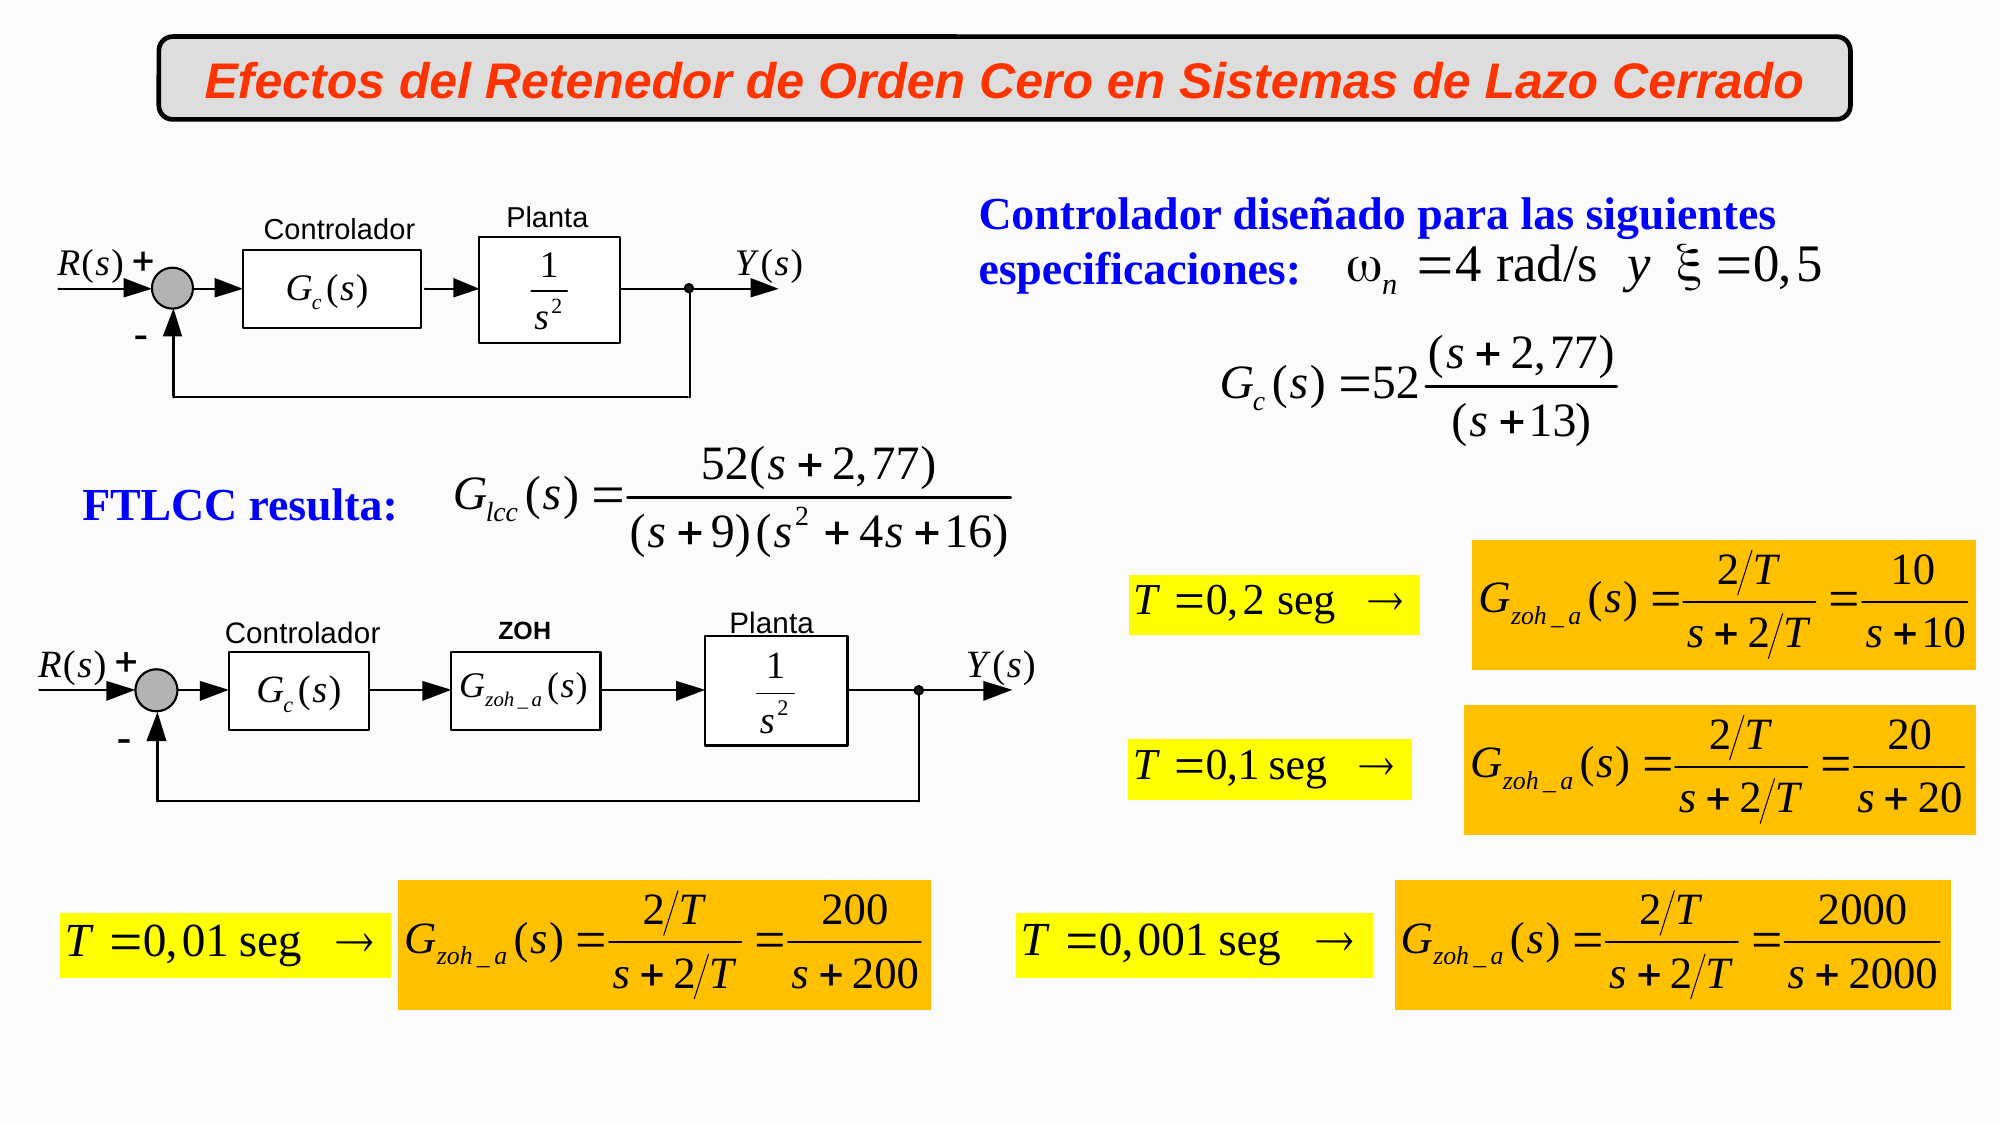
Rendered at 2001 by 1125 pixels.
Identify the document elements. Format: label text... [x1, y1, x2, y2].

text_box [28, 600, 1047, 807]
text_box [1463, 704, 1977, 836]
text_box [1127, 739, 1413, 800]
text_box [1212, 319, 1627, 460]
text_box Controlador diseñado para las siguientes especificaciones: [963, 175, 1901, 301]
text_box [1128, 574, 1421, 635]
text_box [1015, 912, 1373, 978]
picture [47, 195, 814, 402]
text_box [1471, 539, 1977, 671]
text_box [1394, 879, 1952, 1011]
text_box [446, 430, 1023, 571]
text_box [397, 879, 931, 1011]
text_box Efectos del Retenedor de Orden Cero en Sistemas de Lazo Cerrado [158, 36, 1851, 120]
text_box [59, 912, 392, 978]
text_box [1338, 228, 1832, 306]
text_box FTLCC resulta: [67, 467, 429, 537]
